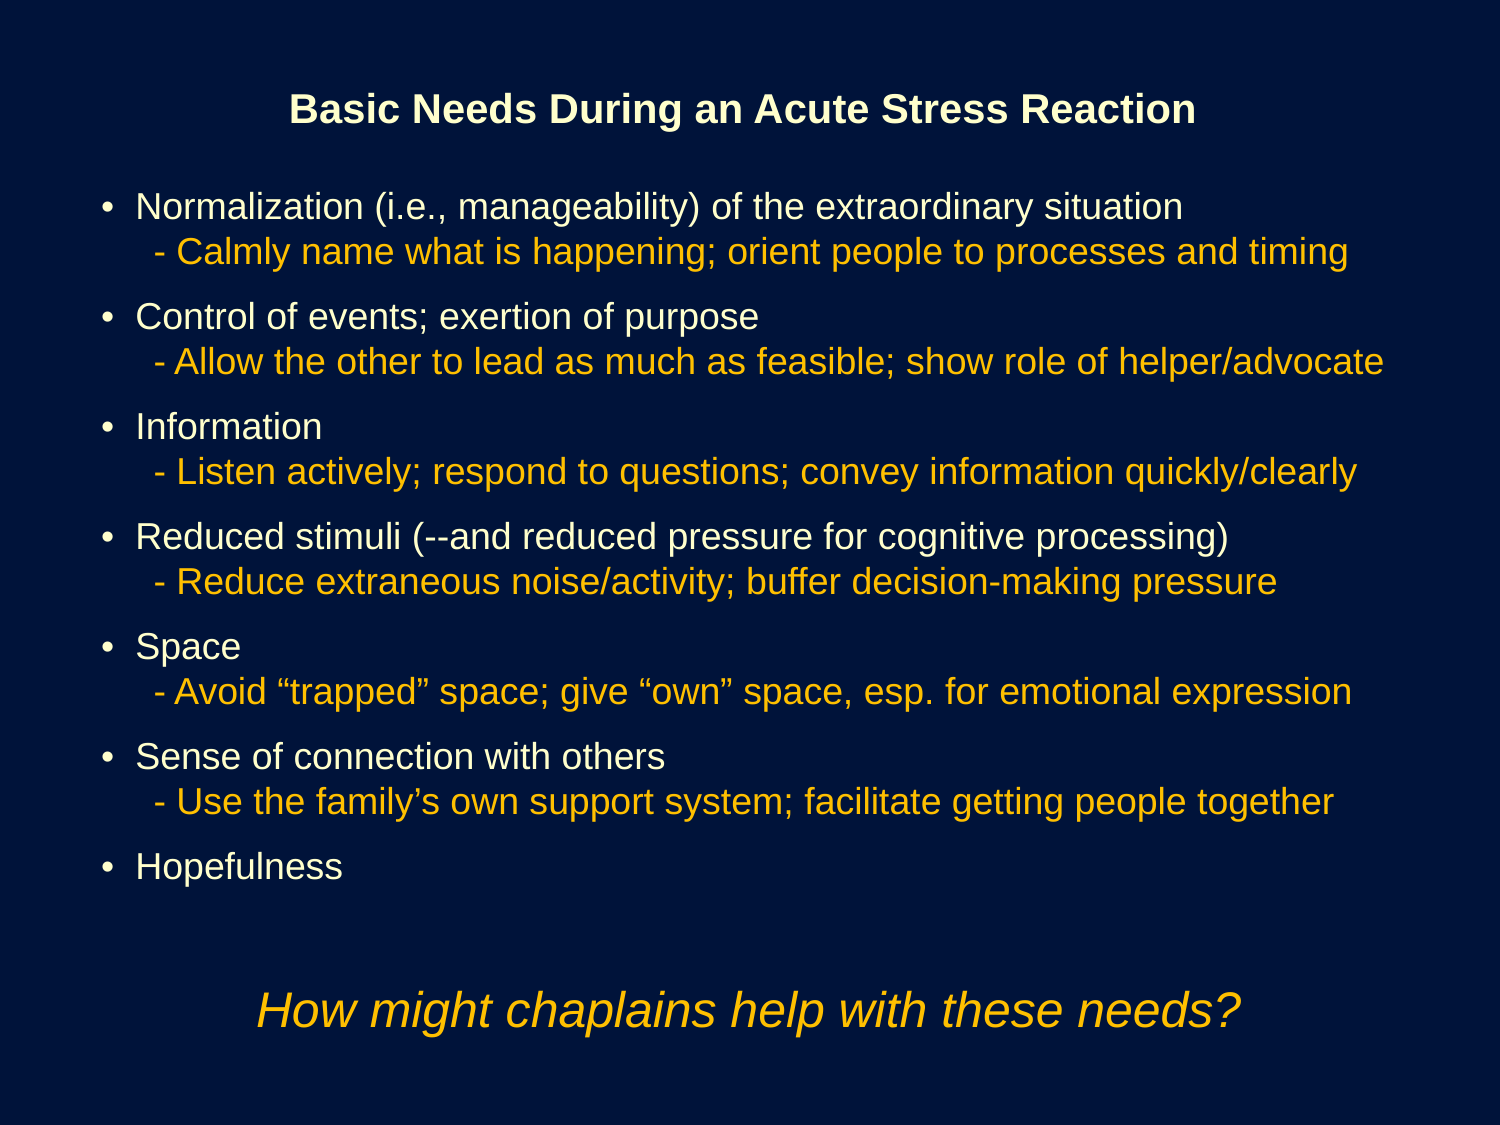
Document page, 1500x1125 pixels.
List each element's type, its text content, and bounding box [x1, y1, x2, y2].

text_box Basic Needs During an Acute Stress Reaction • Normalization (i.e., manageability) of the extraordinary situation - Calmly name what is happening; orient people to processes and timing • Control of events; exertion of purpose - Allow the other to lead as much as feasible; show role of helper/advocate • Information - Listen actively; respond to questions; convey information quickly/clearly • Reduced stimuli (--and reduced pressure for cognitive processing) - Reduce extraneous noise/activity; buffer decision-making pressure • Space - Avoid “trapped” space; give “own” space, esp. for emotional expression • Sense of connection with others - Use the family’s own support system; facilitate getting people together • Hopefulness How might chaplains help with these needs? [86, 74, 1412, 1045]
